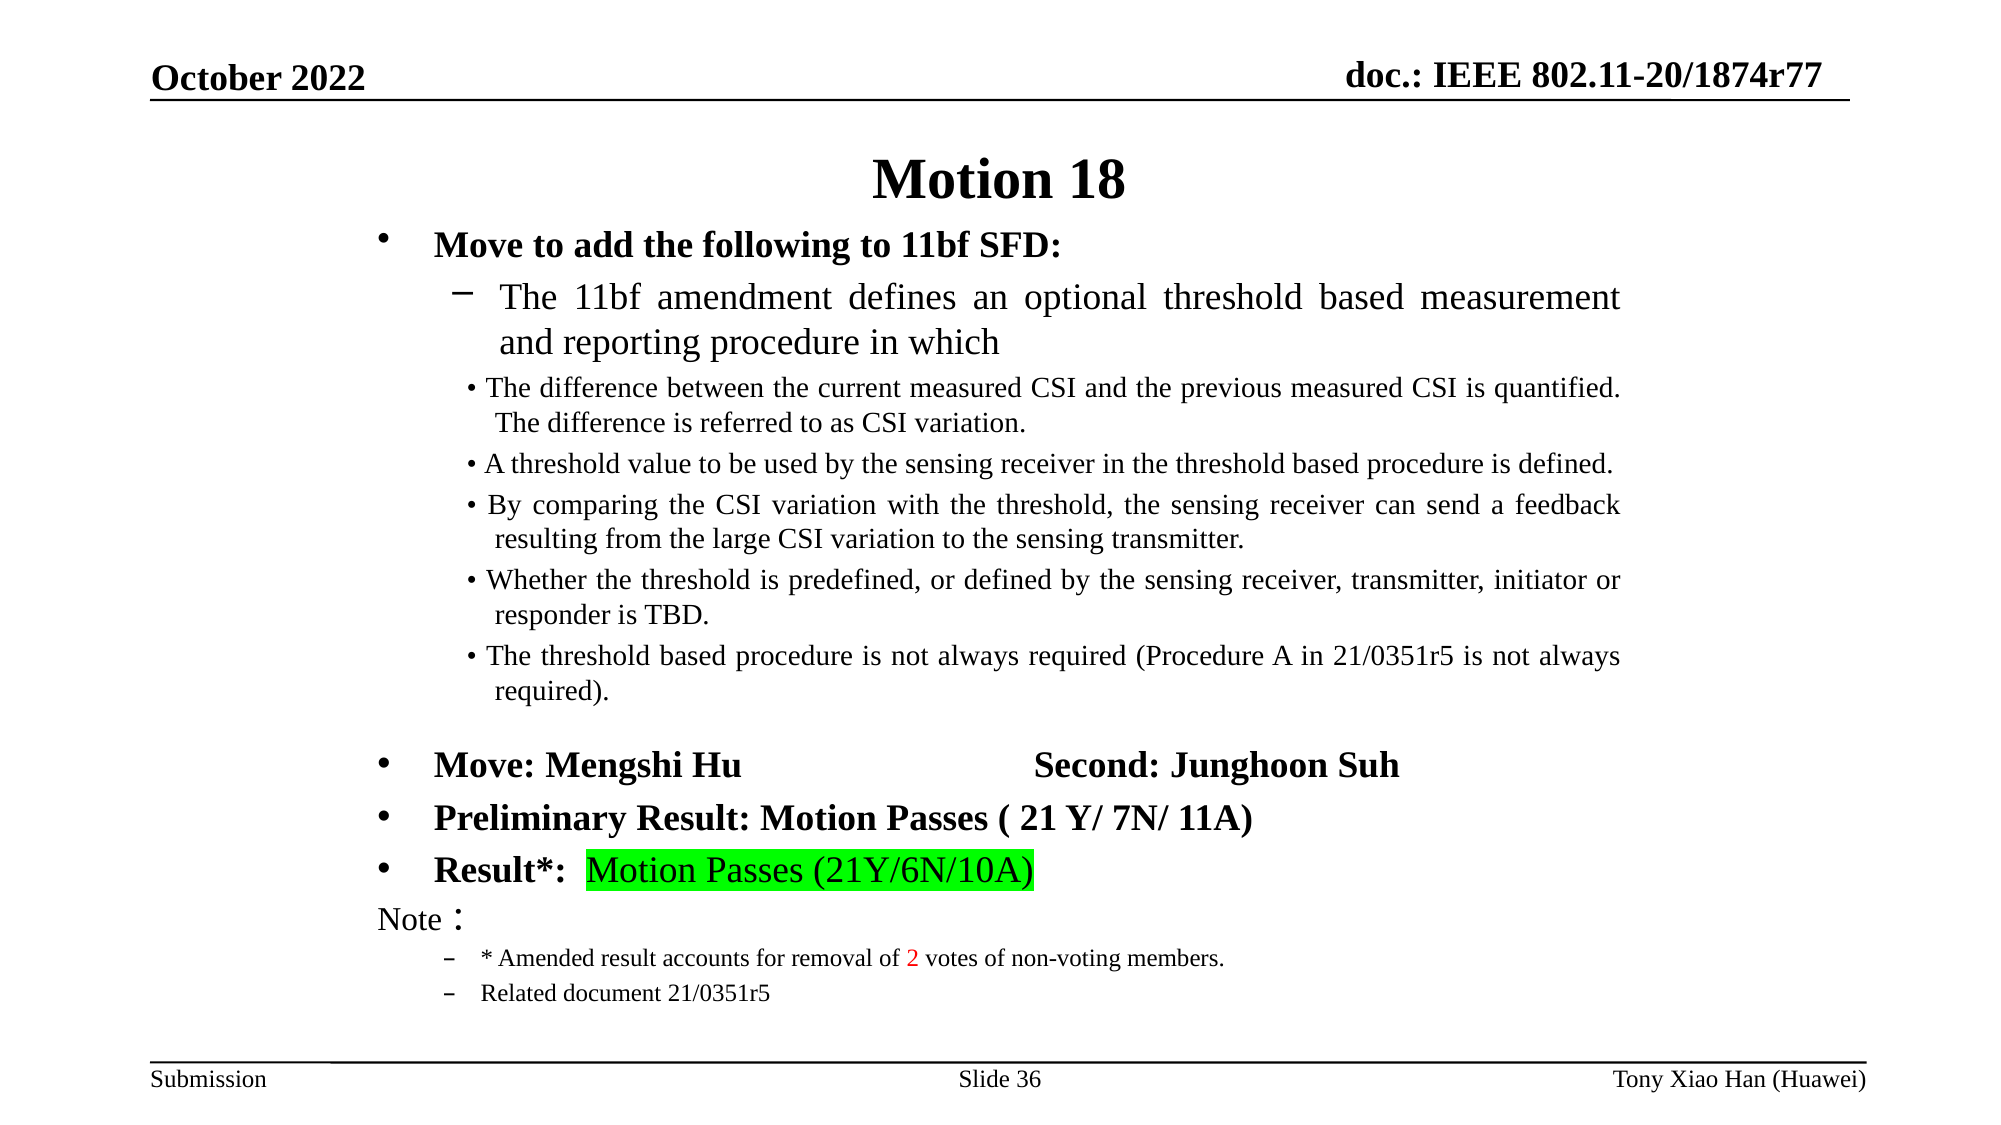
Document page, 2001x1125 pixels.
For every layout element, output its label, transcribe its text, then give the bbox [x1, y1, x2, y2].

text_box Motion 18 [362, 87, 1638, 212]
text_box Move to add the following to 11bf SFD: The 11bf amendment defines an optional threshold based measurement and reporting procedure in which • The difference between the current measured CSI and the previous measured CSI is quantified. The difference is referred to as CSI variation. • A threshold value to be used by the sensing receiver in the threshold based procedure is defined. • By comparing the CSI variation with the threshold, the sensing receiver can send a feedback resulting from the large CSI variation to the sensing transmitter. • Whether the threshold is predefined, or defined by the sensing receiver, transmitter, initiator or responder is TBD. • The threshold based procedure is not always required (Procedure A in 21/0351r5 is not always required). Move: Mengshi Hu Second: Junghoon Suh Preliminary Result: Motion Passes ( 21 Y/ 7N/ 11A) Result*: Motion Passes (21Y/6N/10A) Note： * Amended result accounts for removal of 2 votes of non-voting members. Related document 21/0351r5 [362, 212, 1638, 900]
